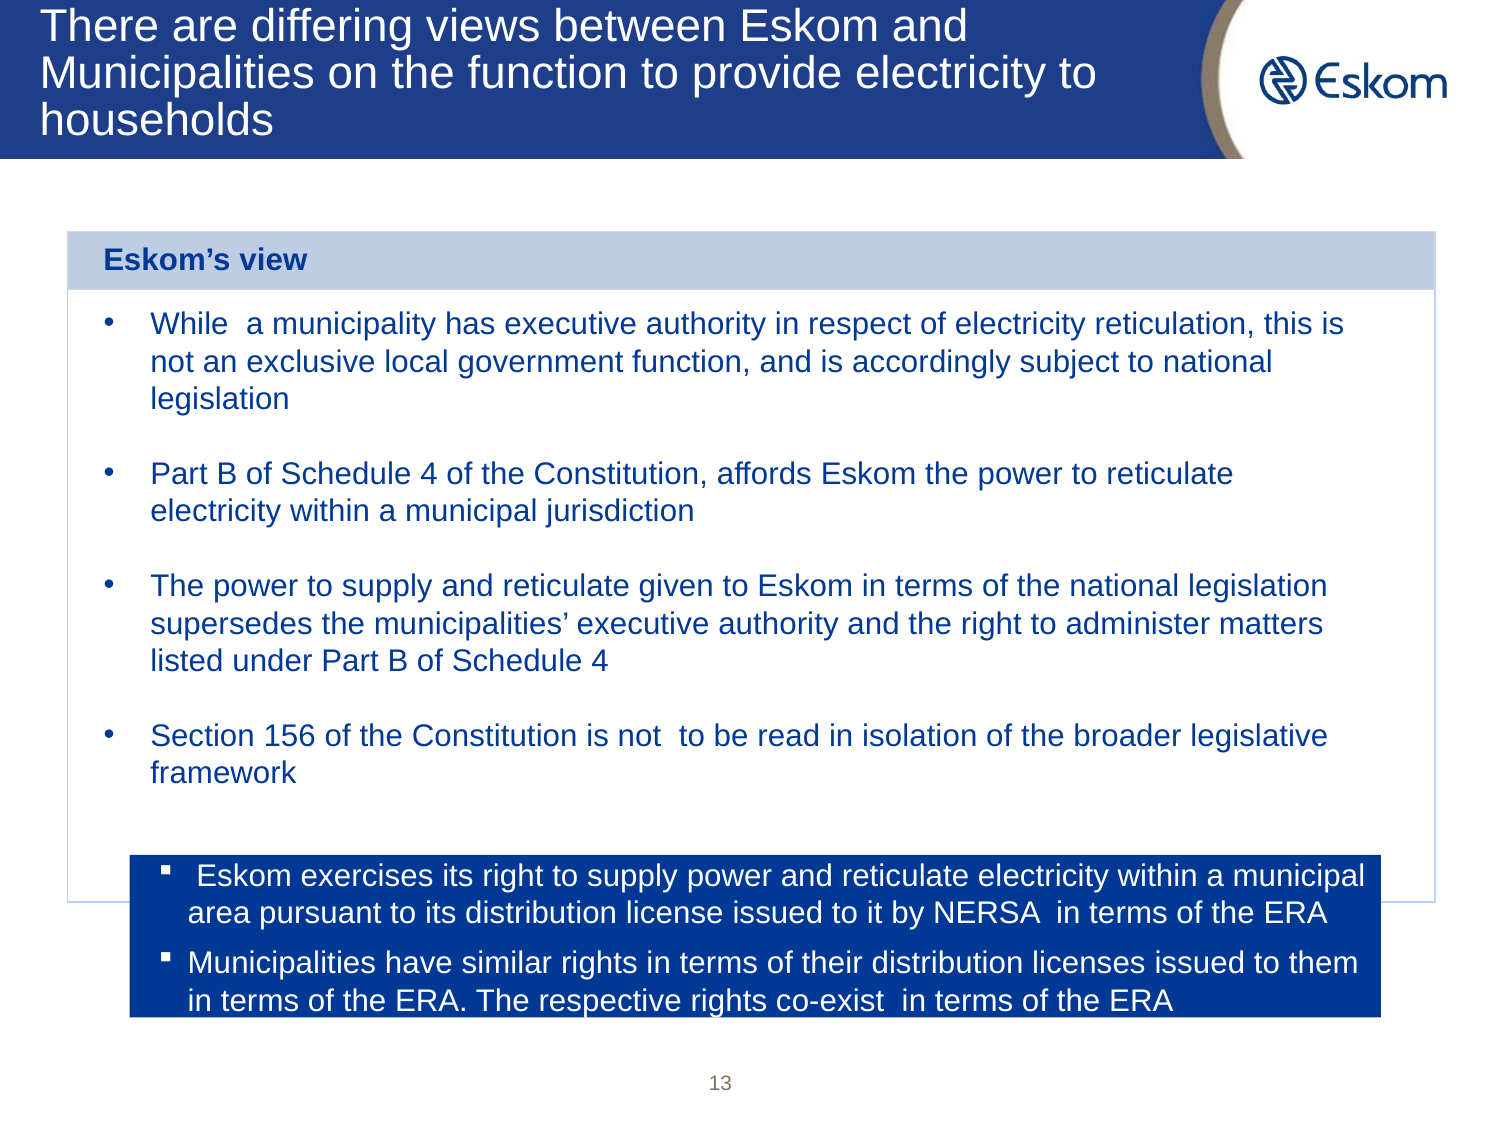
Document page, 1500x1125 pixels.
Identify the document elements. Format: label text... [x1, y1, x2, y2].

text_box [66, 287, 1437, 904]
text_box Eskom’s view [88, 231, 692, 284]
title There are differing views between Eskom and Municipalities on the function to provide electricity to households [24, 22, 1200, 182]
slide_number 13 [643, 1058, 798, 1103]
text_box [67, 231, 1435, 290]
text_box Eskom exercises its right to supply power and reticulate electricity within a municipal area pursuant to its distribution license issued to it by NERSA in terms of the ERA Municipalities have similar rights in terms of their distribution licenses issued to them in terms of the ERA. The respective rights co-exist in terms of the ERA [129, 854, 1381, 1018]
picture [0, 0, 1246, 159]
picture [1257, 55, 1450, 105]
text_box While a municipality has executive authority in respect of electricity reticulation, this is not an exclusive local government function, and is accordingly subject to national legislation Part B of Schedule 4 of the Constitution, affords Eskom the power to reticulate electricity within a municipal jurisdiction The power to supply and reticulate given to Eskom in terms of the national legislation supersedes the municipalities’ executive authority and the right to administer matters listed under Part B of Schedule 4 Section 156 of the Constitution is not to be read in isolation of the broader legislative framework [88, 295, 1391, 910]
